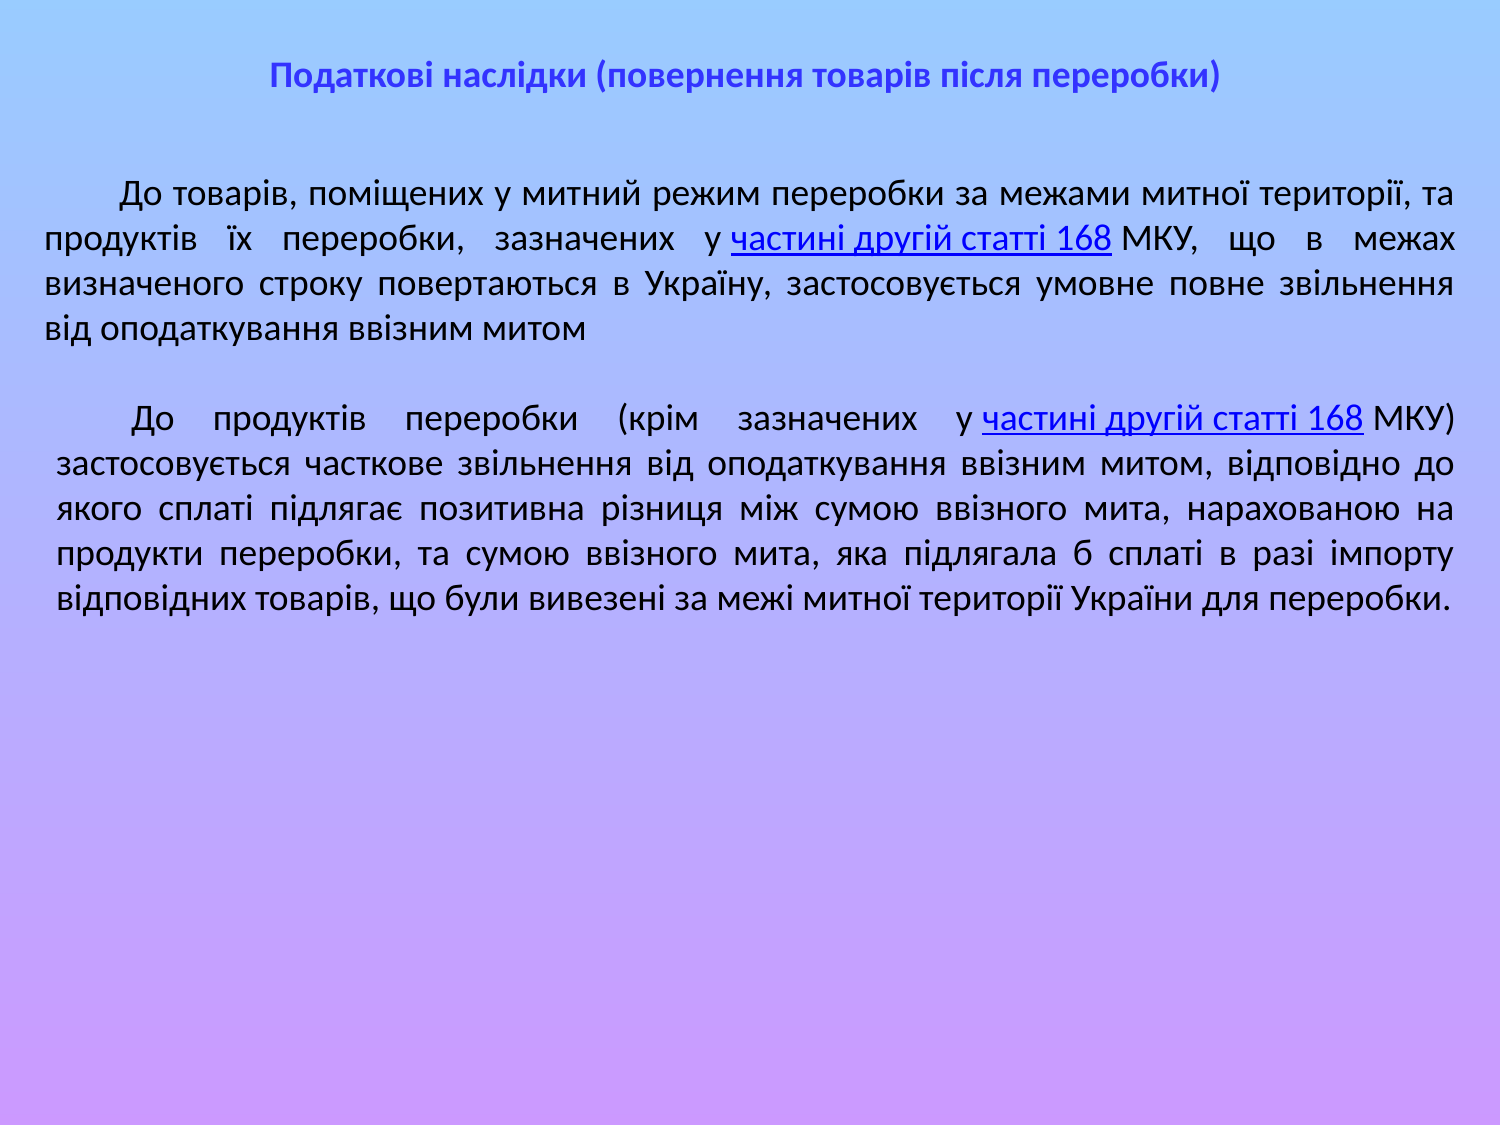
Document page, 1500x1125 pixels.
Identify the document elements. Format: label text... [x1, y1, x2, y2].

text_box До продуктів переробки (крім зазначених у частині другій статті 168 МКУ) застосовується часткове звільнення від оподаткування ввізним митом, відповідно до якого сплаті підлягає позитивна різниця між сумою ввізного мита, нарахованою на продукти переробки, та сумою ввізного мита, яка підлягала б сплаті в разі імпорту відповідних товарів, що були вивезені за межі митної території України для переробки. [41, 385, 1471, 625]
text_box До товарів, поміщених у митний режим переробки за межами митної території, та продуктів їх переробки, зазначених у частині другій статті 168 МКУ, що в межах визначеного строку повертаються в Україну, застосовується умовне повне звільнення від оподаткування ввізним митом [29, 160, 1471, 356]
text_box Податкові наслідки (повернення товарів після переробки) [64, 42, 1436, 103]
